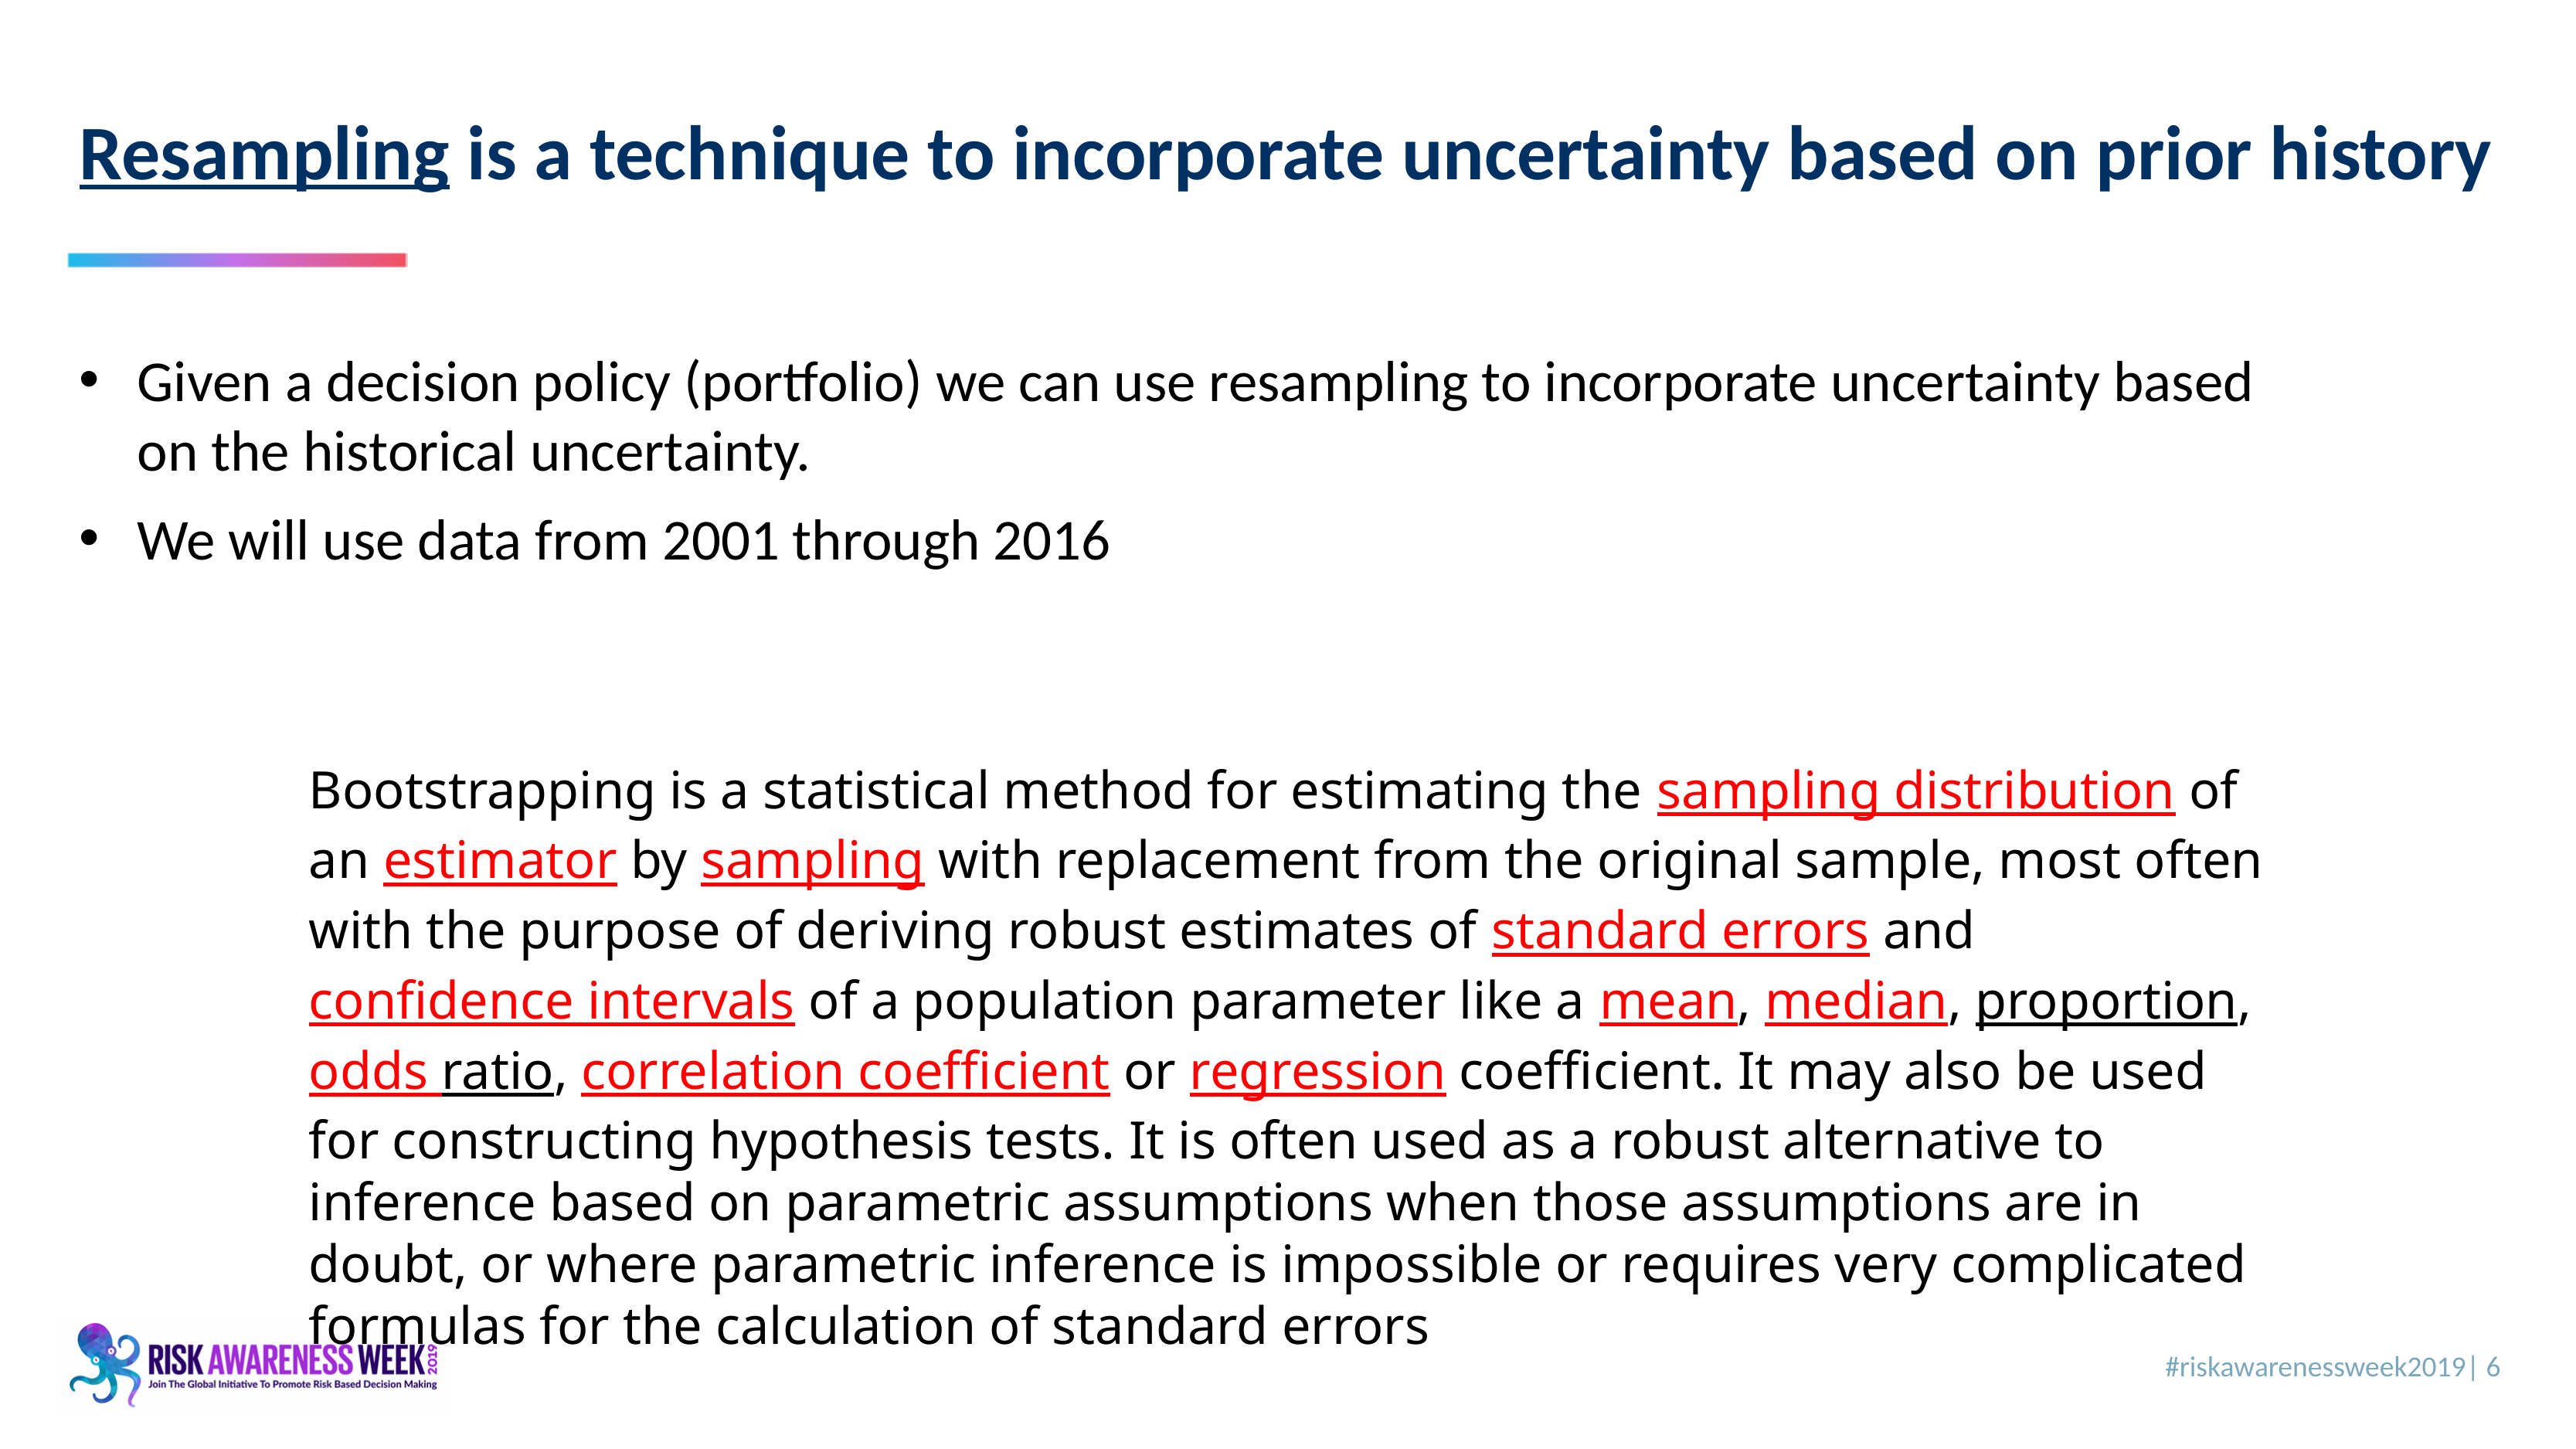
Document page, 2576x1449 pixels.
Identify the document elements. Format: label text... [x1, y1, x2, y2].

list Given a decision policy (portfolio) we can use resampling to incorporate uncertainty based on the historical uncertainty. We will use data from 2001 through 2016 [67, 337, 2332, 1280]
picture [56, 1316, 451, 1414]
title Resampling is a technique to incorporate uncertainty based on prior history [67, 74, 2540, 234]
picture [67, 253, 408, 267]
text_box Bootstrapping is a statistical method for estimating the sampling distribution of an estimator by sampling with replacement from the original sample, most often with the purpose of deriving robust estimates of standard errors and confidence intervals of a population parameter like a mean, median, proportion, odds ratio, correlation coefficient or regression coefficient. It may also be used for constructing hypothesis tests. It is often used as a robust alternative to inference based on parametric assumptions when those assumptions are in doubt, or where parametric inference is impossible or requires very complicated formulas for the calculation of standard errors [297, 750, 2278, 1361]
